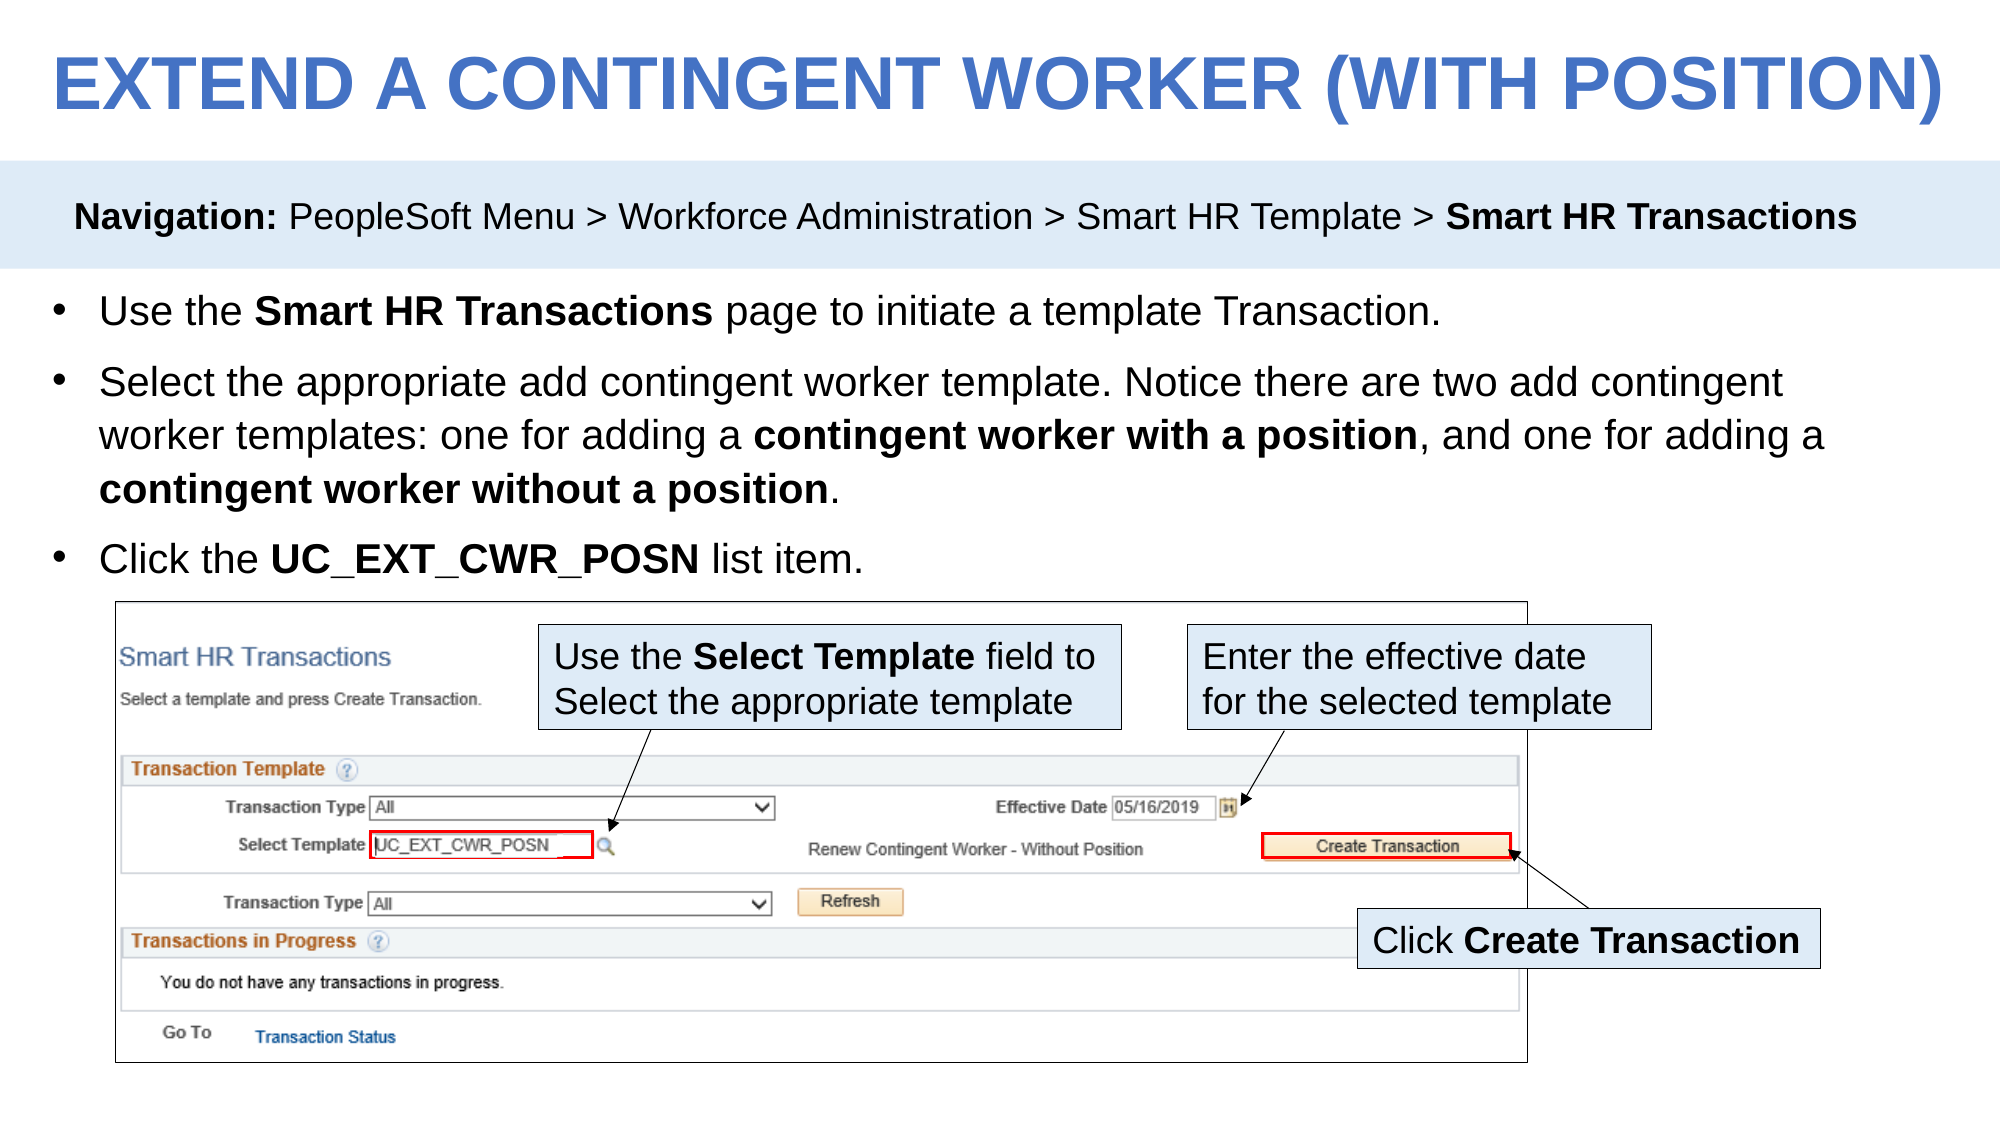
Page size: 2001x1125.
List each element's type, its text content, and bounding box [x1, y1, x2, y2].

text_box [0, 160, 2000, 270]
title EXTEND A CONTINGENT WORKER (WITH POSITION) [37, 26, 1972, 140]
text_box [116, 602, 1821, 1062]
text_box Navigation: PeopleSoft Menu > Workforce Administration > Smart HR Template > Smart HR Transactions [23, 184, 1952, 245]
text_box Use the Smart HR Transactions page to initiate a template Transaction. Select the appropriate add contingent worker template. Notice there are two add contingent worker templates: one for adding a contingent worker with a position, and one for adding a contingent worker without a position. Click the UC_EXT_CWR_POSN list item. [37, 273, 1896, 589]
